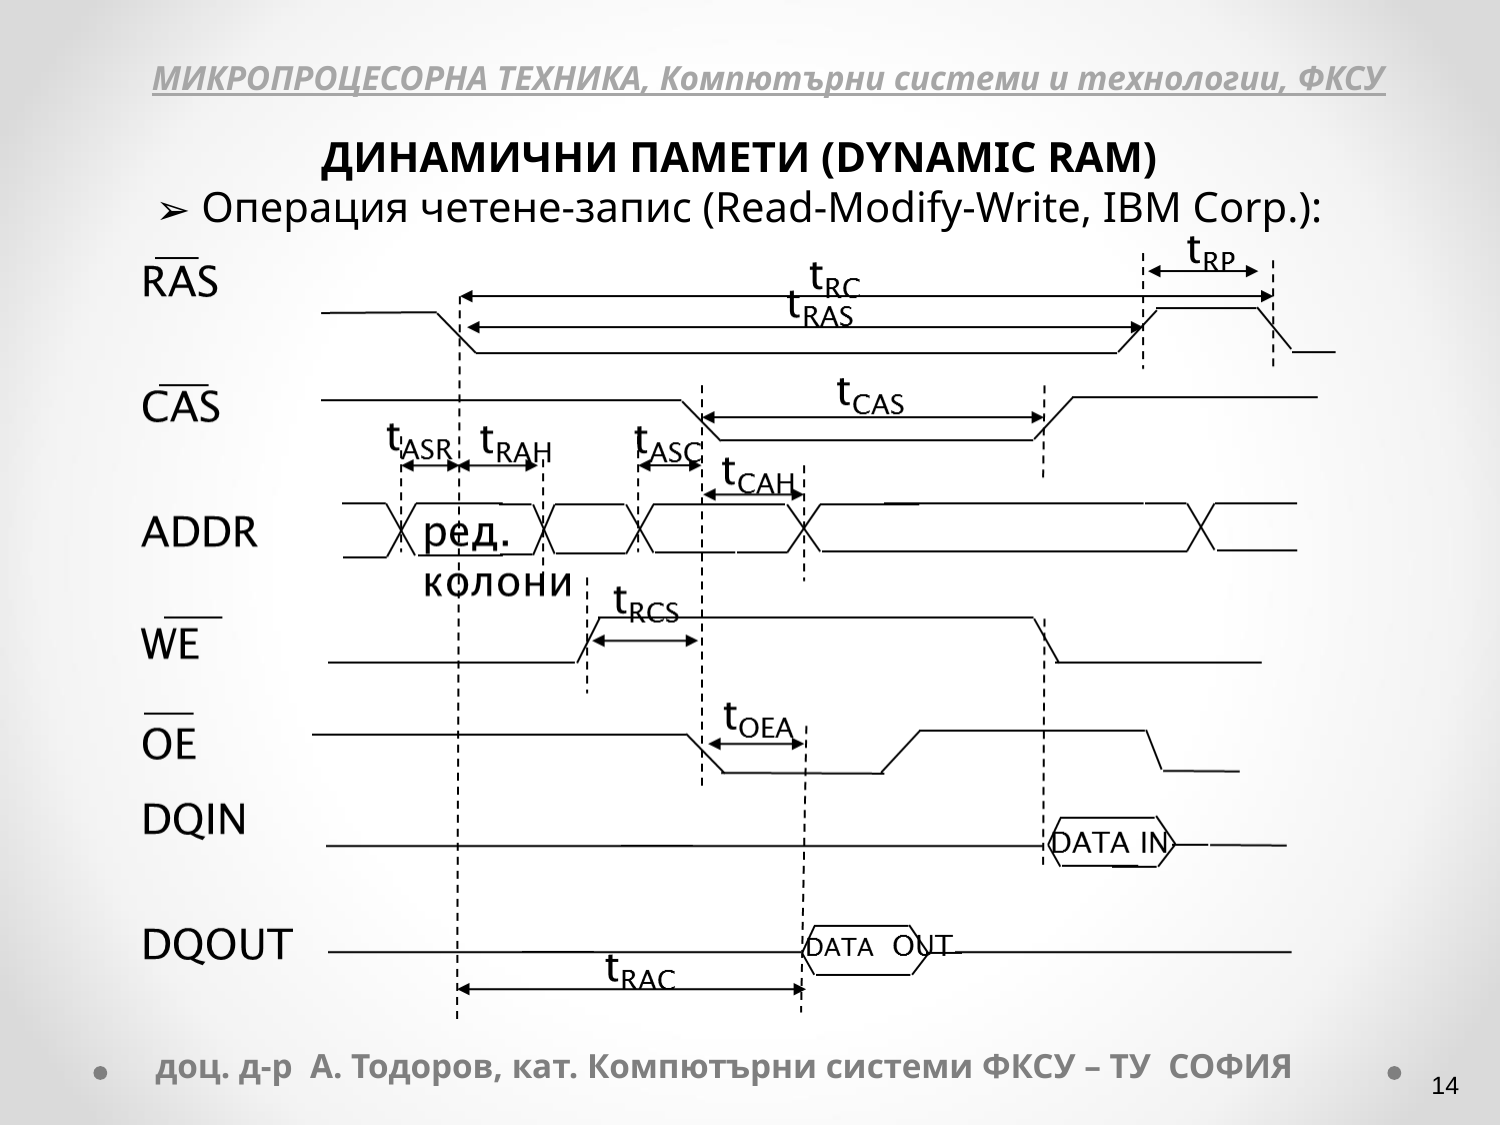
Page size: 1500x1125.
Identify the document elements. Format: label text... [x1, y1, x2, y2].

subtitle ДИНАМИЧНИ ПАМЕТИ (DYNAMIC RAM) Операция четене-запис (Read-Modify-Write, IBM Corp.): [39, 73, 1440, 1008]
text_box МИКРОПРОЦЕСОРНА ТЕХНИКА, Компютърни системи и технологии, ФКСУ [75, 50, 1463, 100]
picture [0, 0, 1500, 1125]
text_box ‹#› [1349, 1061, 1475, 1103]
text_box доц. д-р А. Тодоров, кат. Компютърни системи ФКСУ – ТУ СОФИЯ [75, 1037, 1375, 1100]
